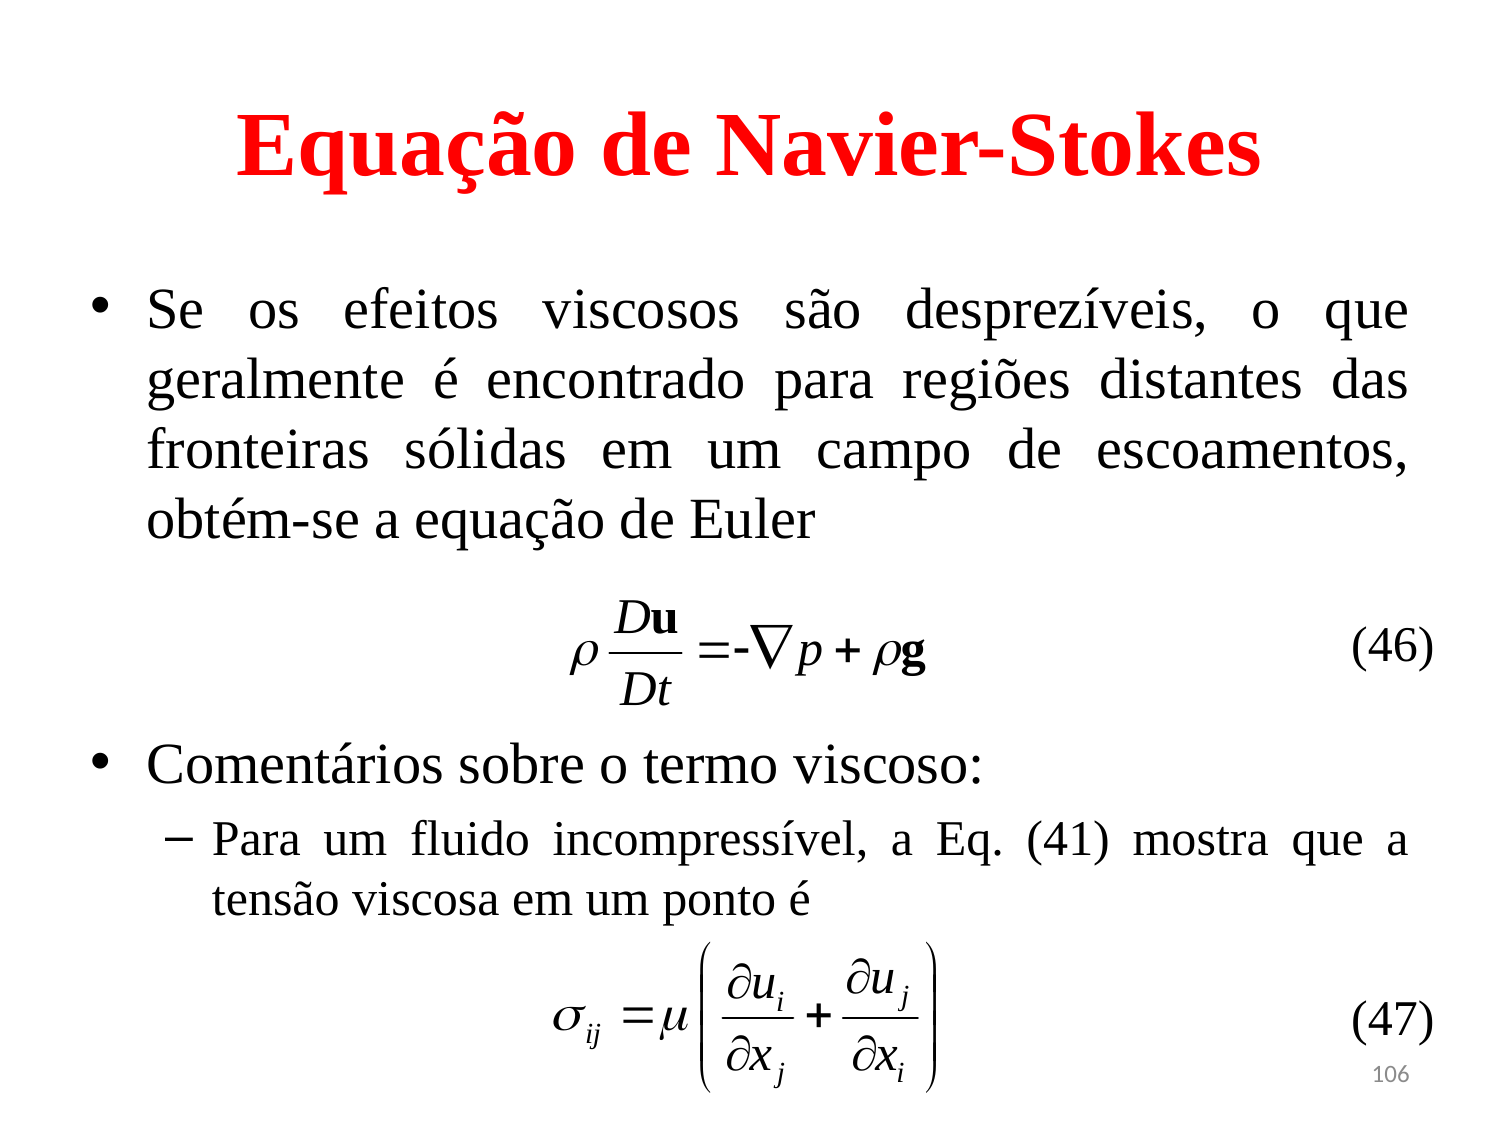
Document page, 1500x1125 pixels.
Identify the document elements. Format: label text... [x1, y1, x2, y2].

list Se os efeitos viscosos são desprezíveis, o que geralmente é encontrado para regiões distantes das fronteiras sólidas em um campo de escoamentos, obtém-se a equação de Euler Comentários sobre o termo viscoso: Para um fluido incompressível, a Eq. (41) mostra que a tensão viscosa em um ponto é [75, 262, 1425, 1005]
text_box (47) [1336, 977, 1450, 1053]
text_box (46) [1336, 604, 1450, 680]
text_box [546, 934, 951, 1102]
slide_number 106 [1074, 1042, 1425, 1103]
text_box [559, 586, 936, 717]
title Equação de Navier-Stokes [75, 45, 1425, 233]
